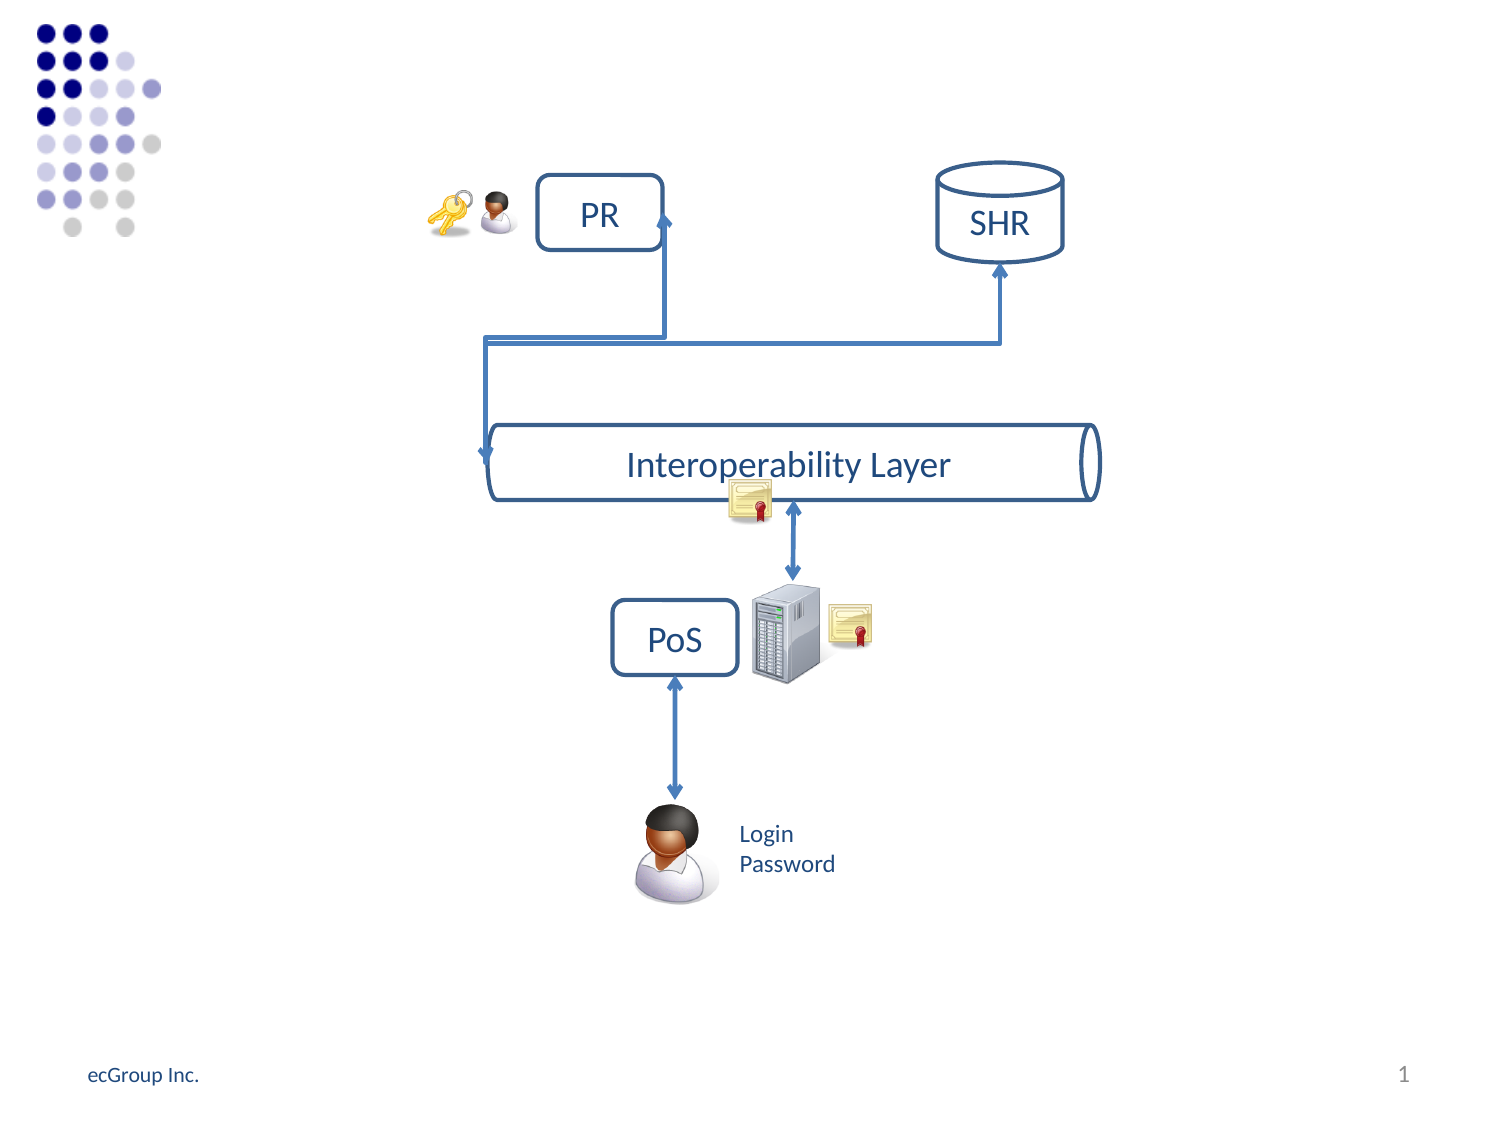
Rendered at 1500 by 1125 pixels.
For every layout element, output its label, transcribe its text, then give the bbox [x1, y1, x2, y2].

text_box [621, 252, 754, 385]
text_box Login Password [734, 809, 857, 885]
picture [739, 580, 876, 688]
text_box Interoperability Layer [485, 422, 1103, 503]
picture [620, 799, 730, 910]
picture [724, 474, 776, 526]
text_box PR [535, 172, 665, 253]
picture [424, 187, 522, 238]
slide_number 1 [1074, 1042, 1425, 1103]
picture [37, 24, 161, 237]
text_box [759, 246, 973, 391]
text_box PoS [610, 597, 734, 678]
text_box SHR [935, 160, 1065, 265]
